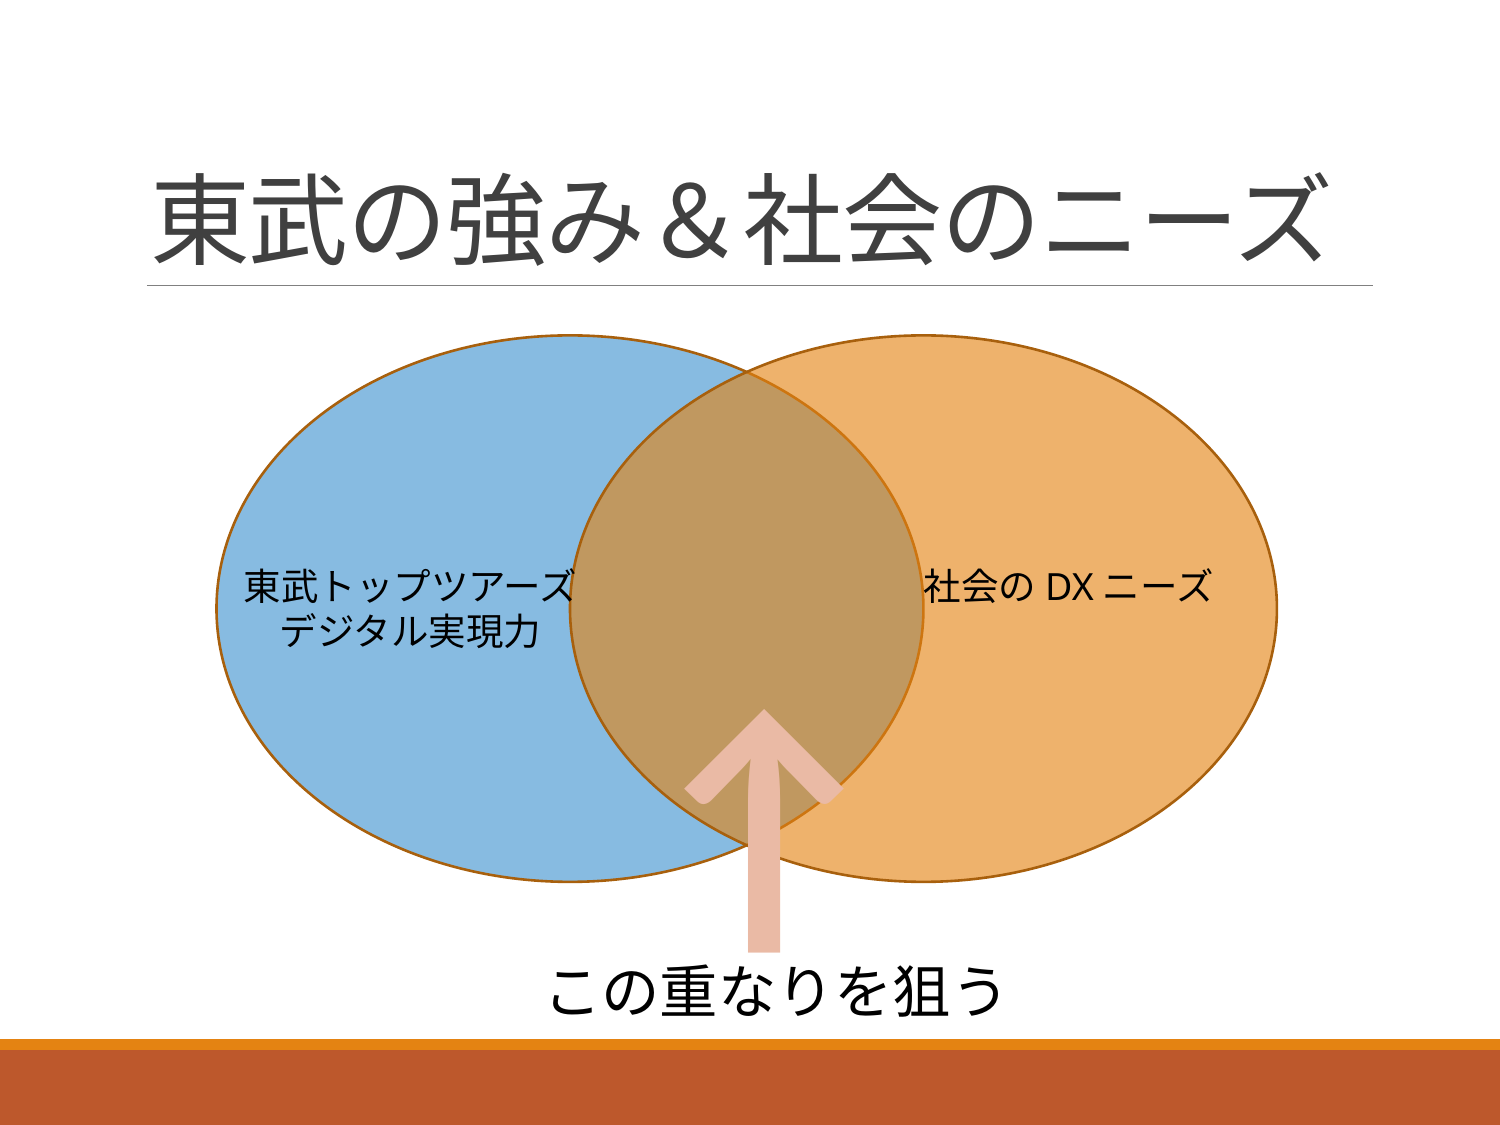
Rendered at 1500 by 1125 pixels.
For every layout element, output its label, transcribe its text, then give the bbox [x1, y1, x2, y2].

text_box この重なりを狙う [483, 948, 1069, 1033]
text_box [575, 334, 1279, 884]
text_box 社会のDXニーズ [874, 555, 1263, 616]
title 東武の強み＆社会のニーズ [135, 47, 1373, 285]
text_box 東武トップツアーズ デジタル実現力 [216, 555, 605, 661]
text_box [221, 661, 619, 884]
text_box [222, 334, 746, 555]
text_box ↑ [619, 627, 910, 948]
